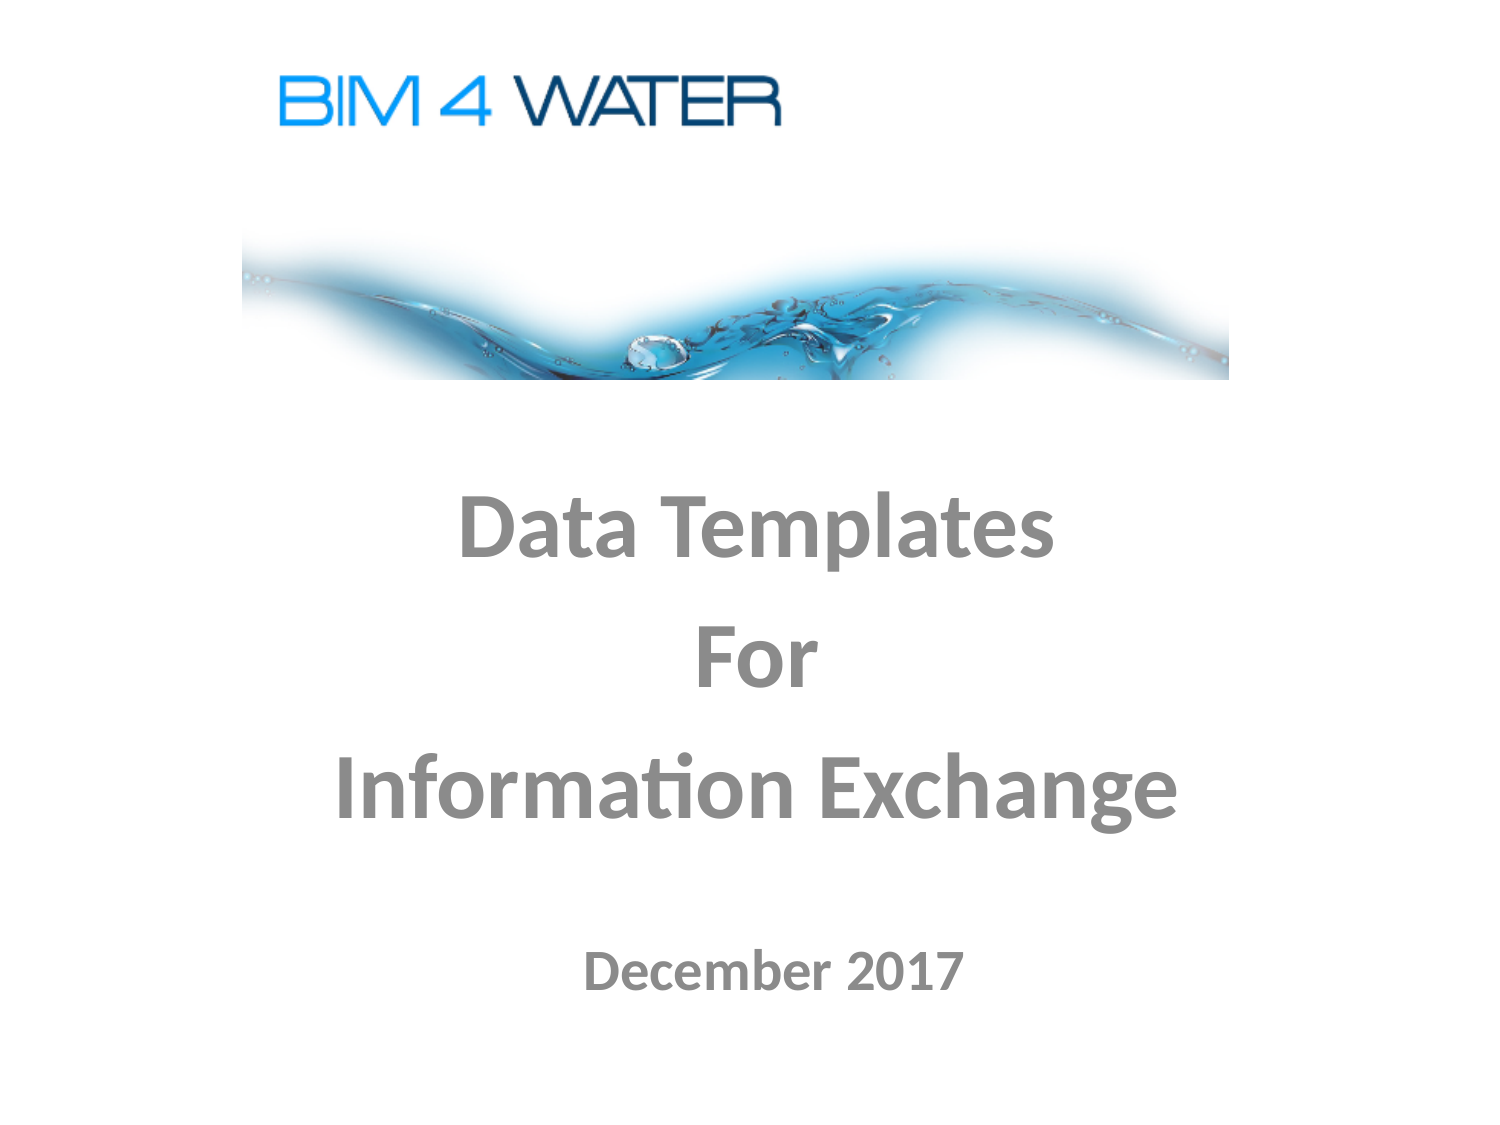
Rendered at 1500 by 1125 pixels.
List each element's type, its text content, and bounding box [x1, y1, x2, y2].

picture [241, 71, 1230, 380]
subtitle Data Templates For Information Exchange December 2017 [171, 456, 1365, 1012]
